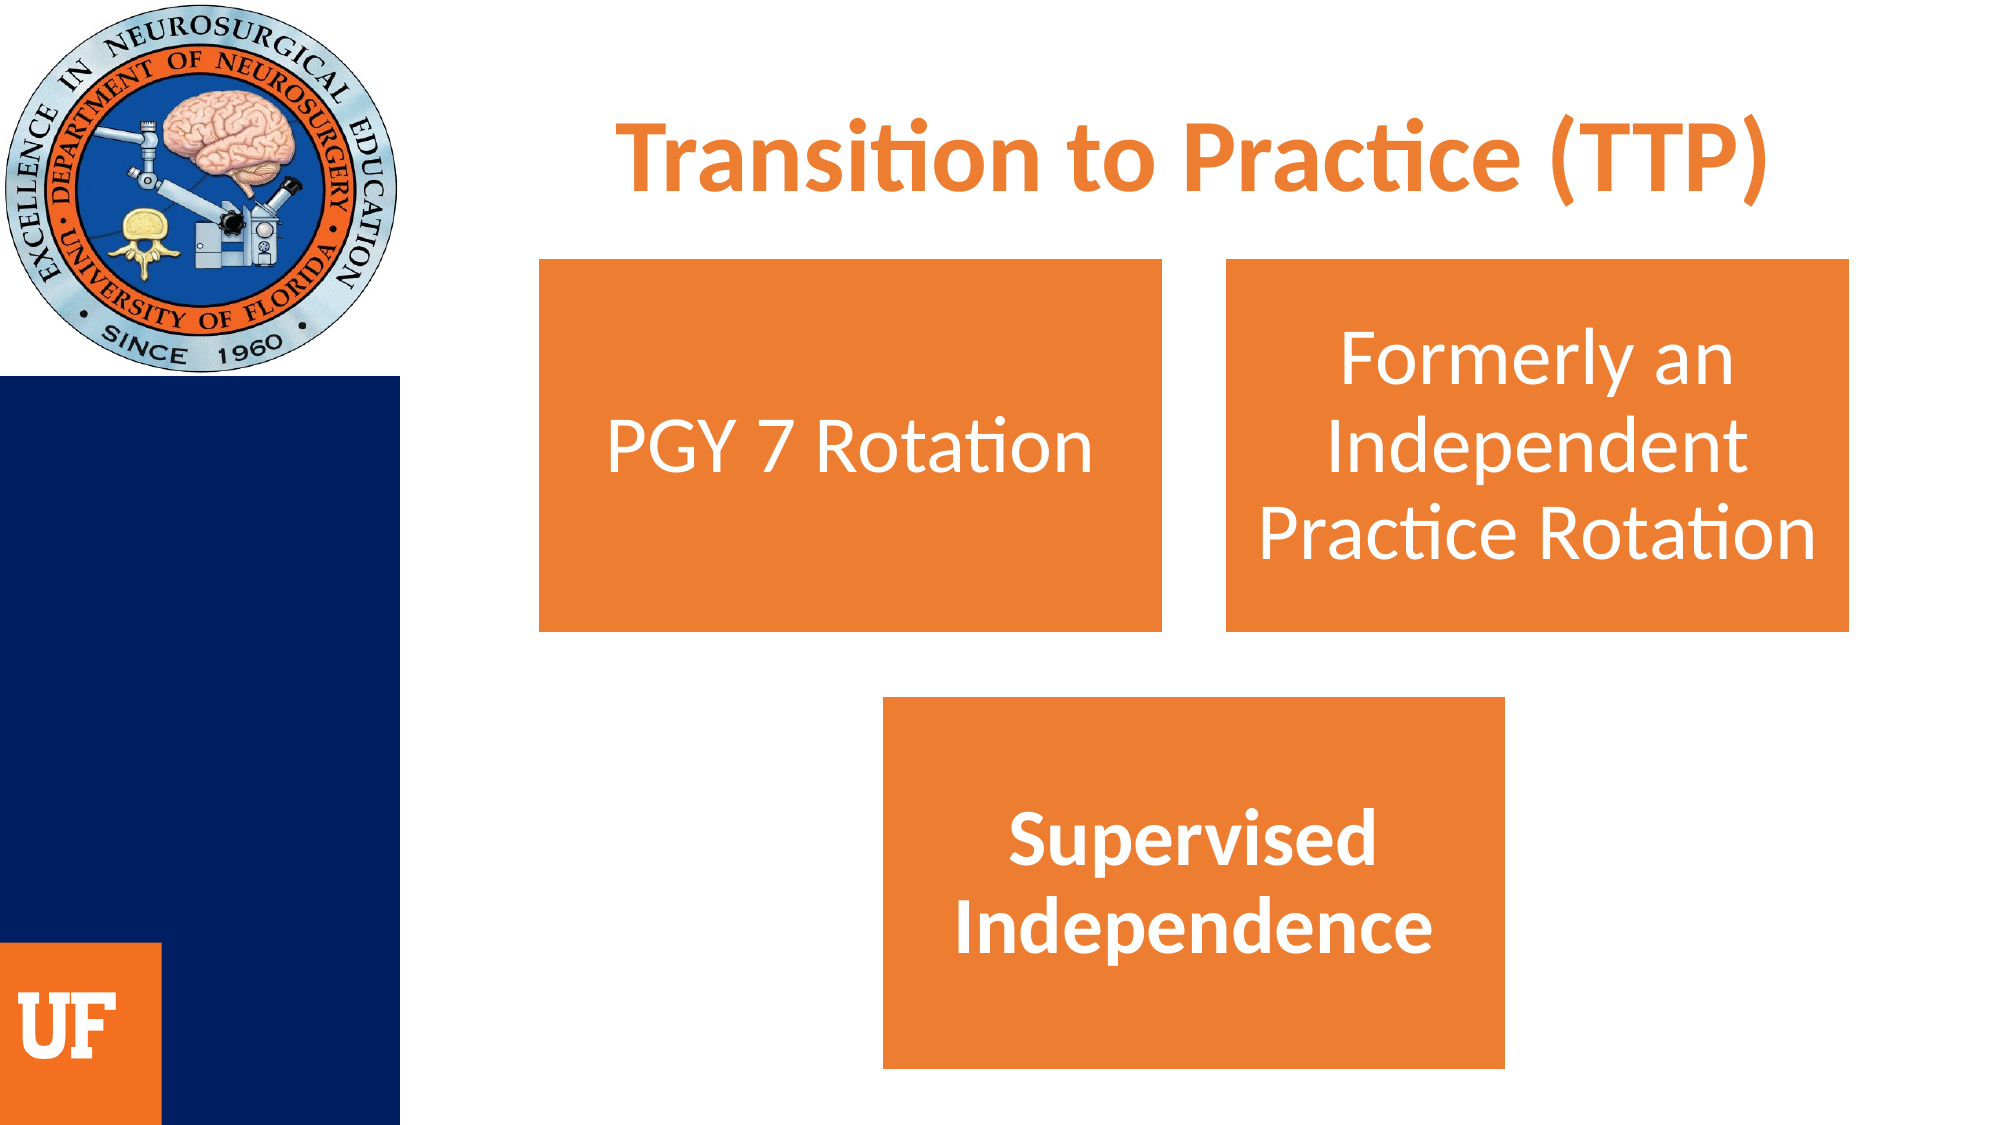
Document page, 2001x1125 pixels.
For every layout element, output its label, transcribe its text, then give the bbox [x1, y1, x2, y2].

picture [0, 0, 401, 376]
title Transition to Practice (TTP) [471, 59, 1917, 222]
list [471, 257, 1918, 1071]
text_box [0, 942, 163, 1125]
picture [17, 992, 116, 1059]
